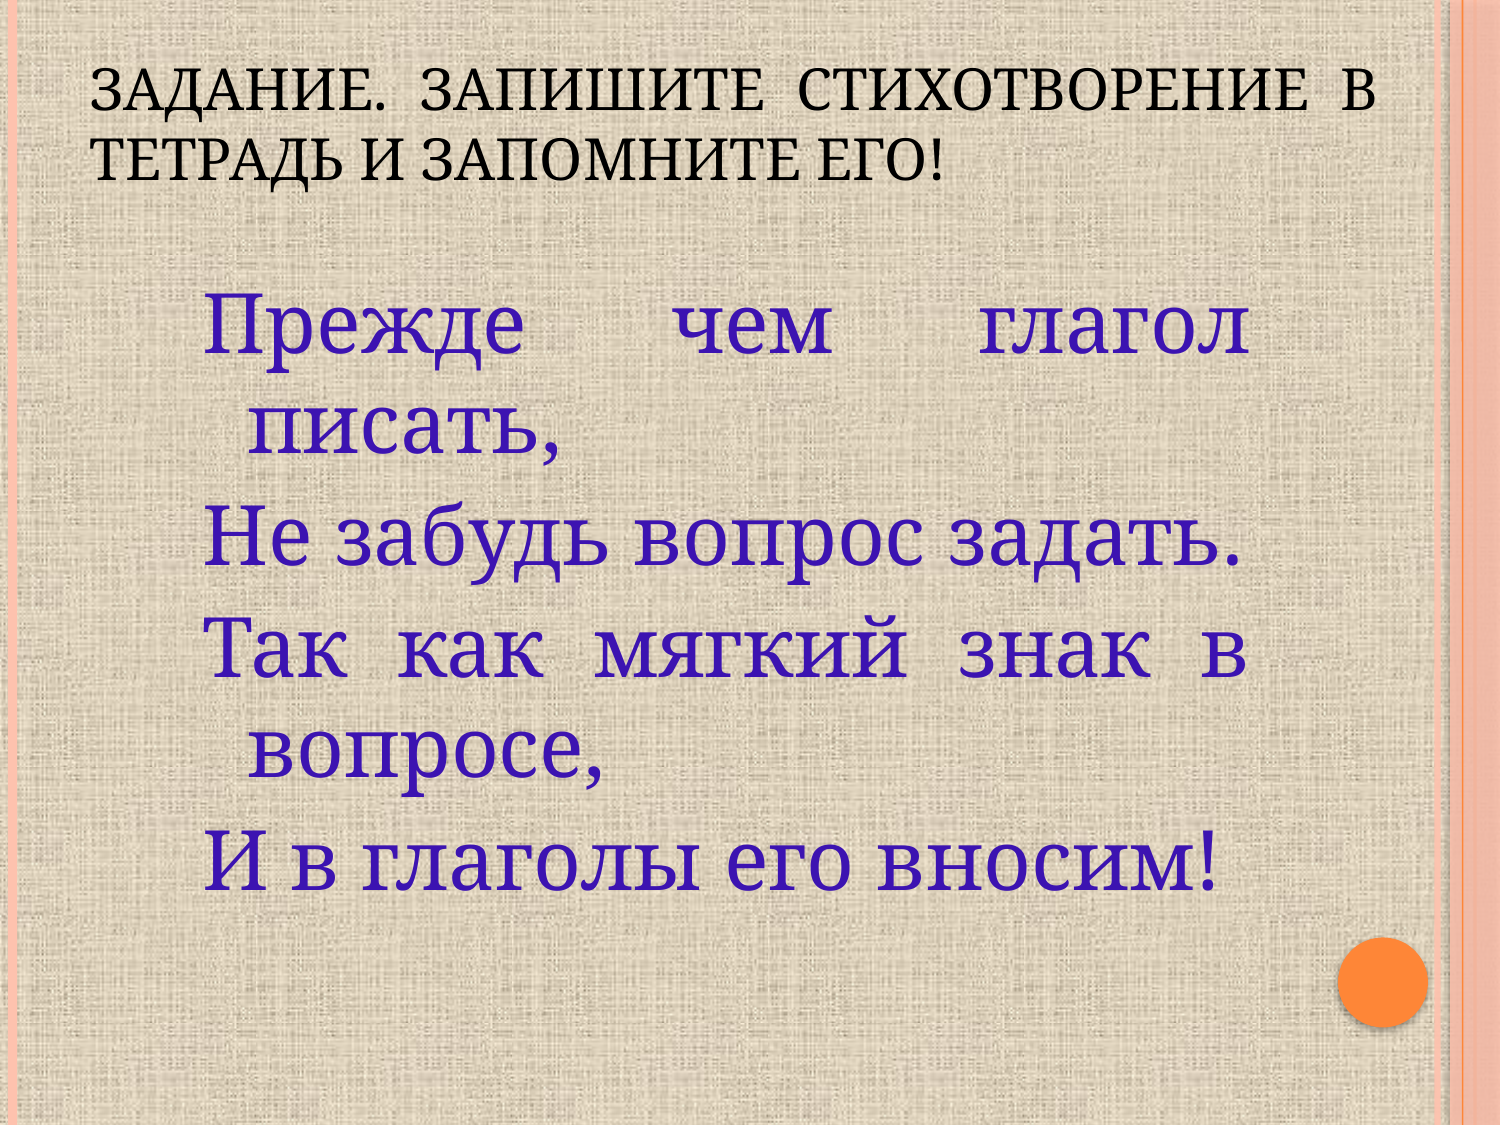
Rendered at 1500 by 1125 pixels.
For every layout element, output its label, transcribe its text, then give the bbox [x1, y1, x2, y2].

picture [18, 0, 1434, 1125]
picture [1441, 0, 1449, 1125]
title Задание. Запишите стихотворение в тетрадь и запомните его! [75, 45, 1395, 200]
list Прежде чем глагол писать, Не забудь вопрос задать. Так как мягкий знак в вопросе, И в глаголы его вносим! [187, 262, 1266, 1062]
picture [0, 0, 7, 1125]
